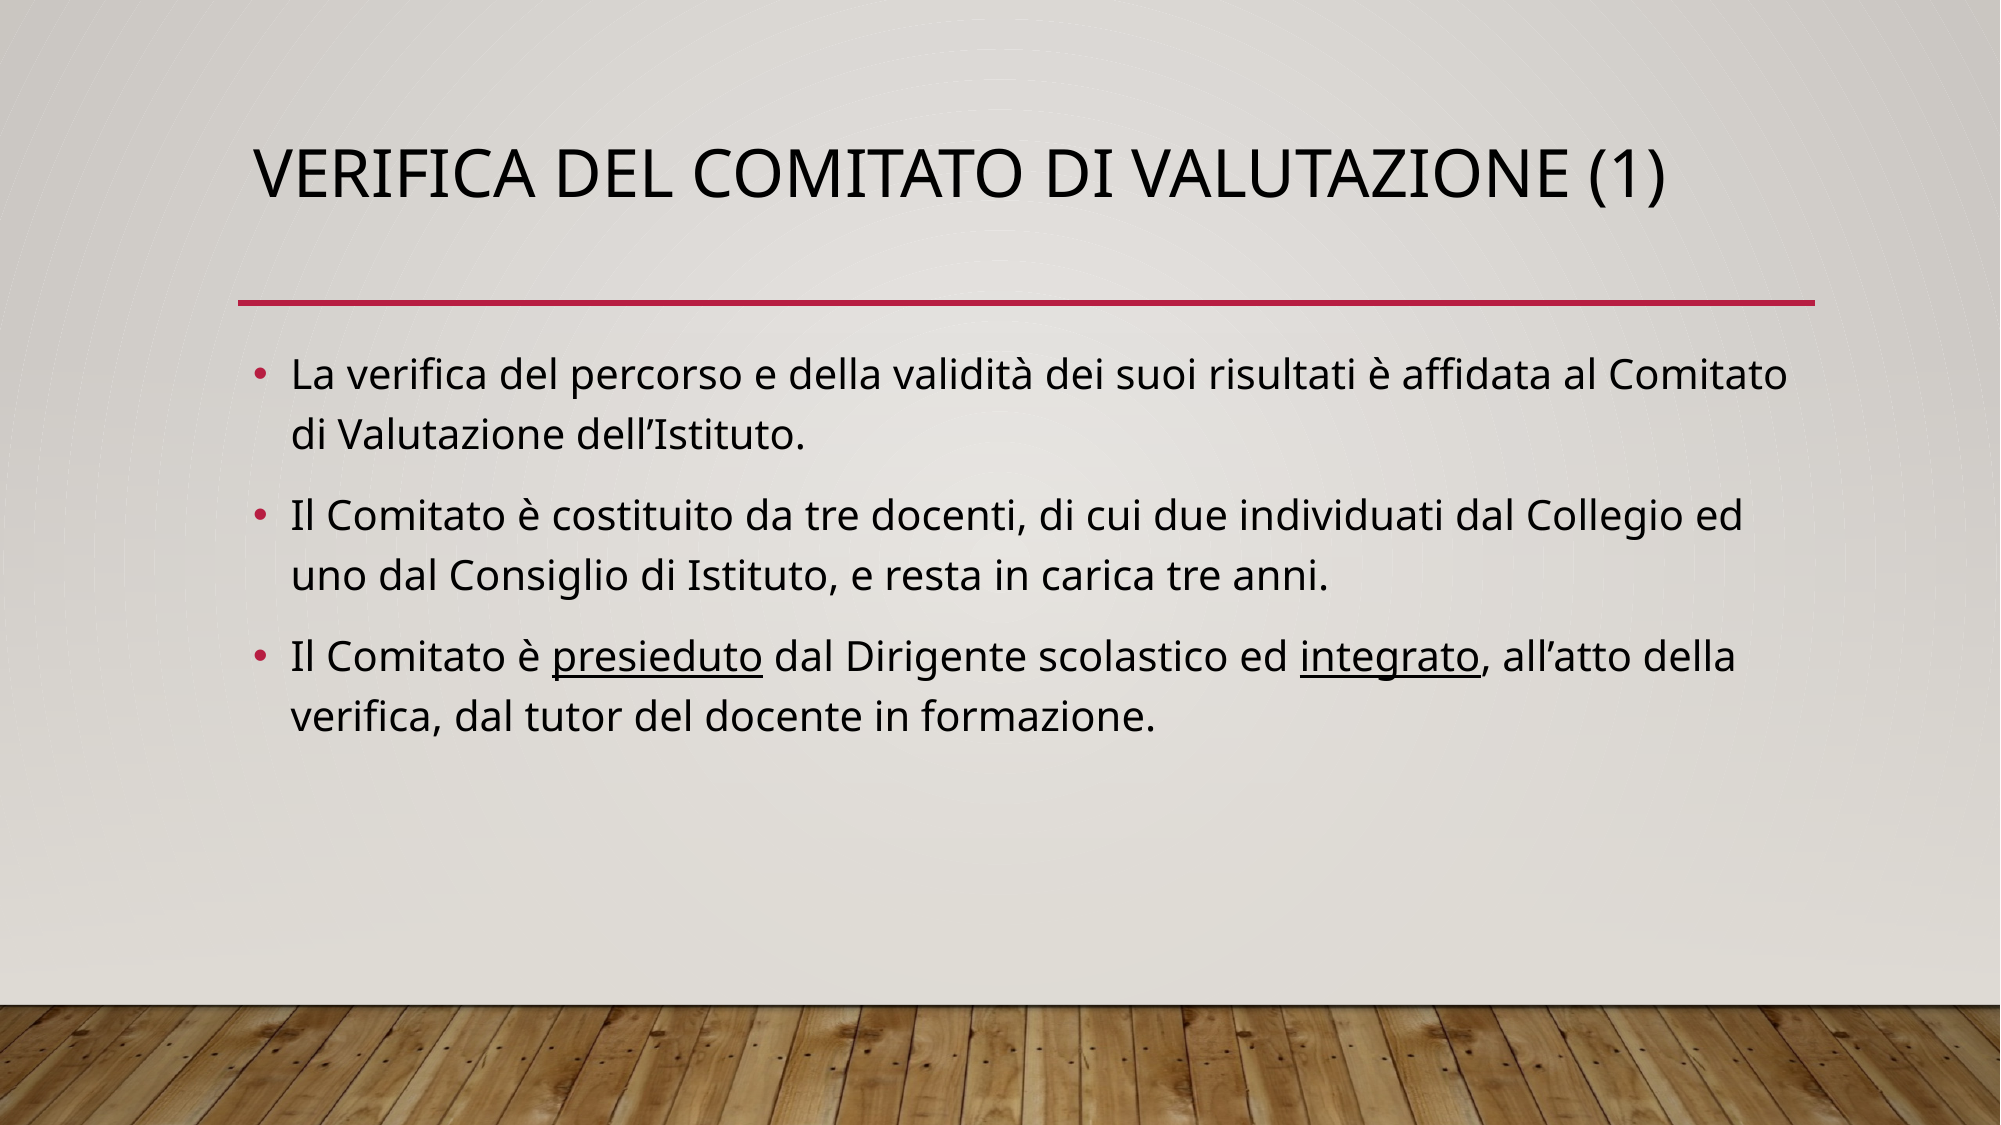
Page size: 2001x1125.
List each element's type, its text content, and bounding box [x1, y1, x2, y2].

picture [0, 1005, 2000, 1125]
list La verifica del percorso e della validità dei suoi risultati è affidata al Comitato di Valutazione dell’Istituto. Il Comitato è costituito da tre docenti, di cui due individuati dal Collegio ed uno dal Consiglio di Istituto, e resta in carica tre anni. Il Comitato è presieduto dal Dirigente scolastico ed integrato, all’atto della verifica, dal tutor del docente in formazione. [238, 330, 1814, 897]
title VERIFICA DEL COMITATO DI VALUTAZIONE (1) [238, 131, 1814, 305]
